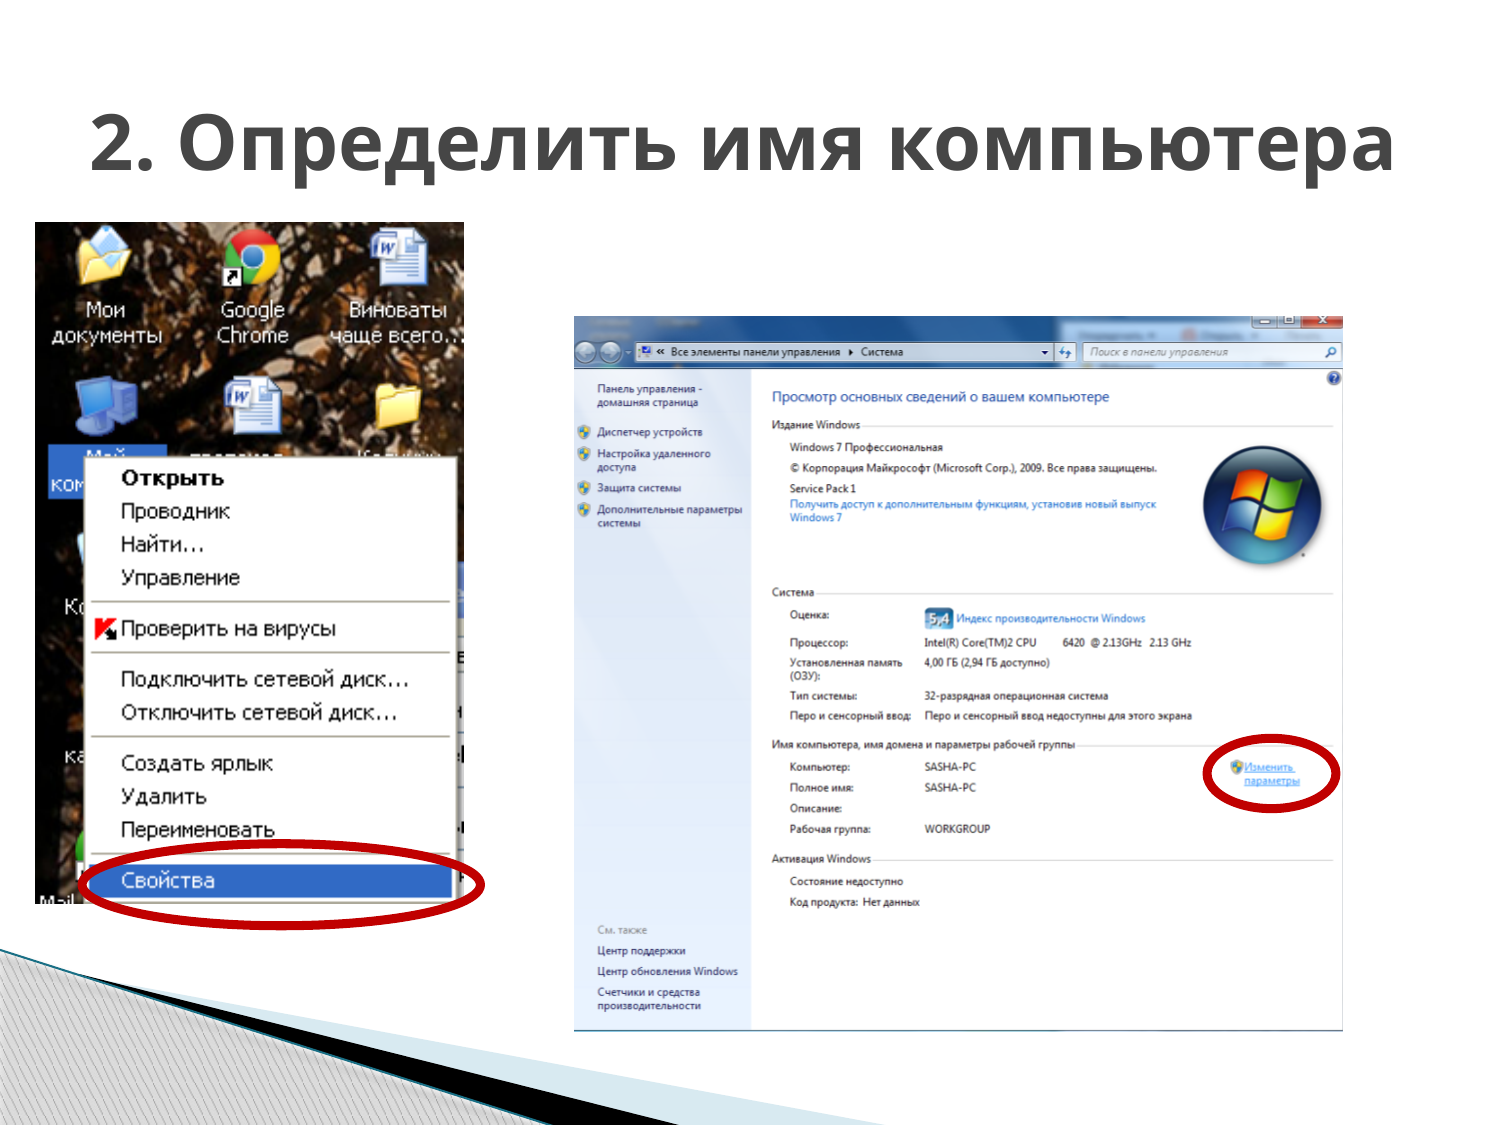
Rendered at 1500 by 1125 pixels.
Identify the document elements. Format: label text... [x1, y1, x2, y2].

text_box [470, 866, 485, 904]
title 2. Определить имя компьютера [75, 45, 1425, 233]
text_box [133, 917, 429, 931]
picture [573, 316, 1344, 1032]
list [34, 222, 465, 905]
